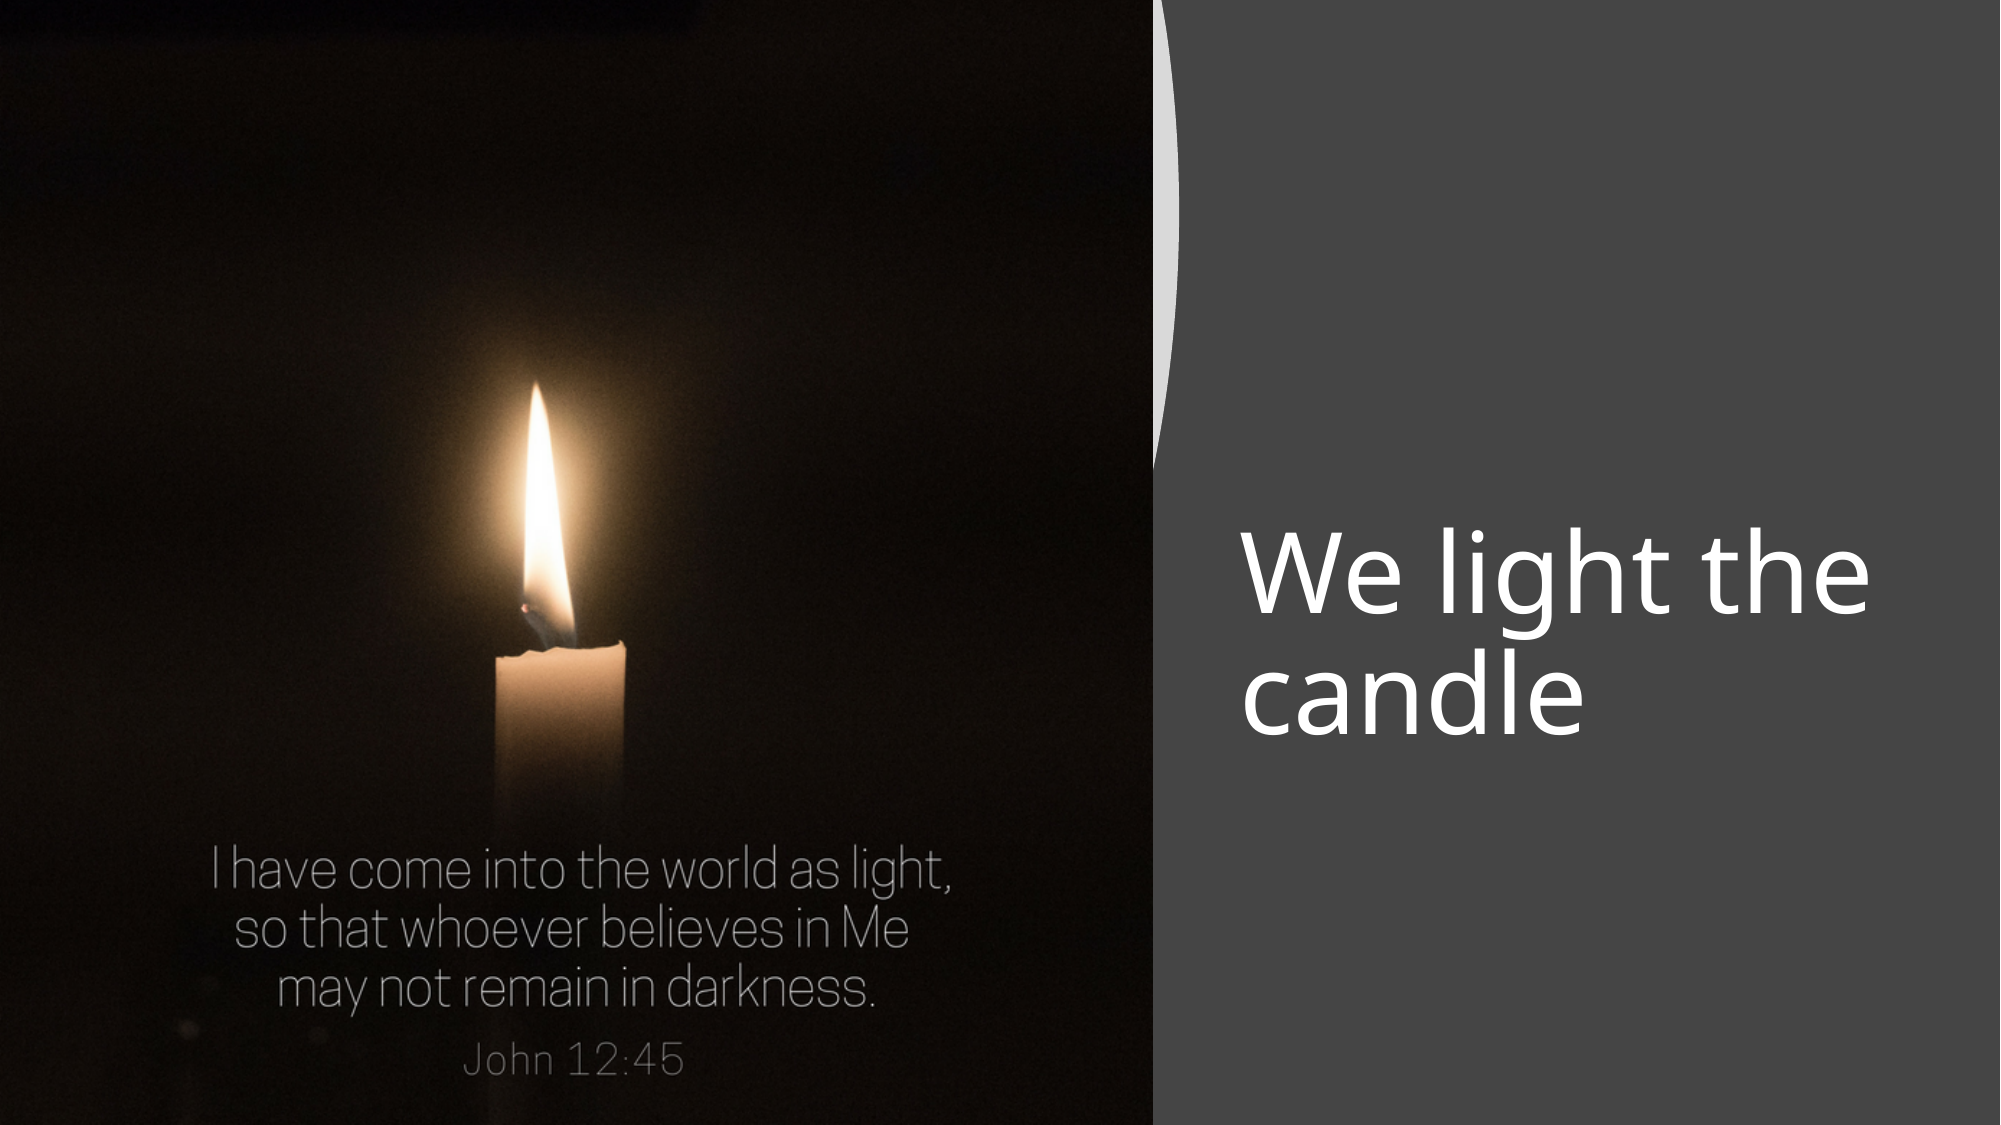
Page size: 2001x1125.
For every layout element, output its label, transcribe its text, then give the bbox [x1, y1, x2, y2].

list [0, 0, 1153, 1125]
text_box [1153, 0, 1181, 476]
title We light the candle [1224, 292, 1895, 767]
